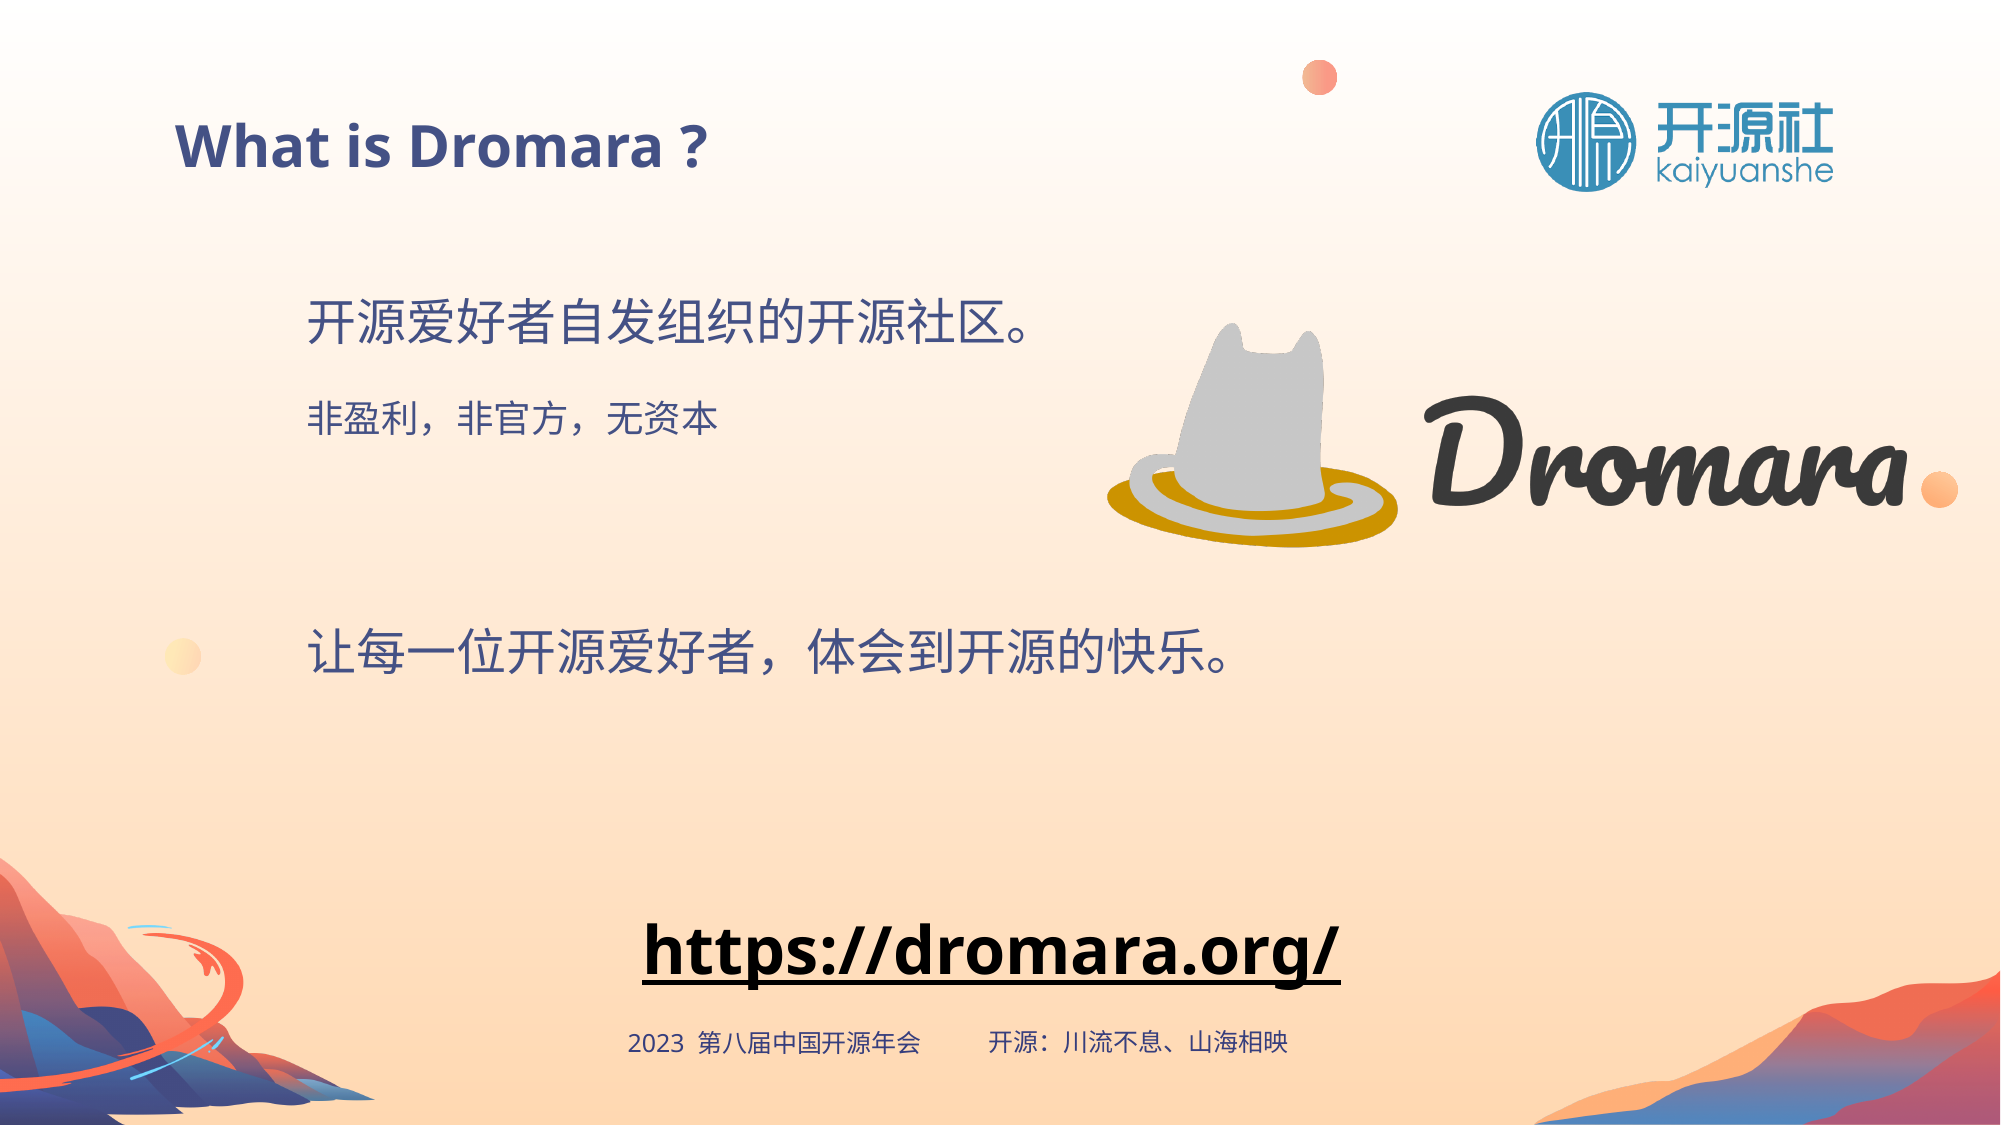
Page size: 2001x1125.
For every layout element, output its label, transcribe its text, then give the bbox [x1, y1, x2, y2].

picture [1536, 92, 1833, 192]
picture [1107, 323, 1910, 563]
picture [1534, 950, 2001, 1125]
picture [0, 850, 375, 1125]
text_box What is Dromara ? [160, 68, 905, 230]
text_box 开源爱好者自发组织的开源社区。 非盈利，非官方，无资本 让每一位开源爱好者，体会到开源的快乐。 [291, 282, 1272, 733]
text_box https://dromara.org/ [211, 900, 1789, 1007]
